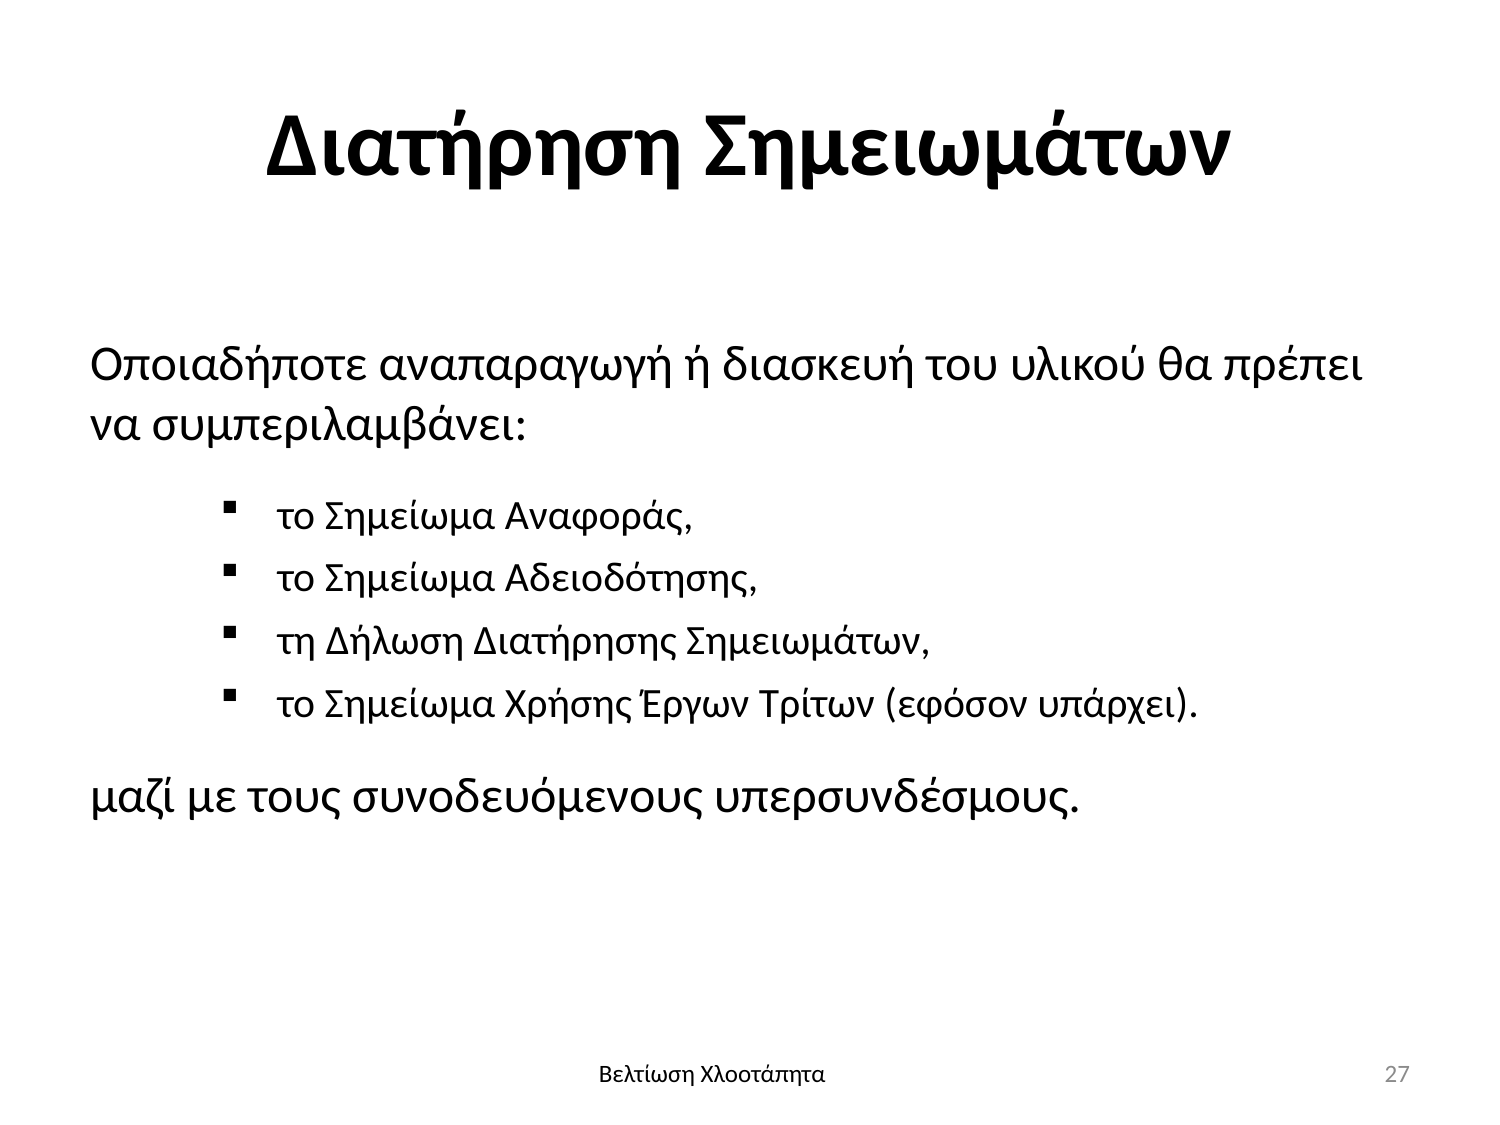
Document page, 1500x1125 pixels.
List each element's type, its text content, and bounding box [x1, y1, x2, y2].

list Οποιαδήποτε αναπαραγωγή ή διασκευή του υλικού θα πρέπει να συμπεριλαμβάνει: το Σημείωμα Αναφοράς, το Σημείωμα Αδειοδότησης, τη Δήλωση Διατήρησης Σημειωμάτων, το Σημείωμα Χρήσης Έργων Τρίτων (εφόσον υπάρχει). μαζί με τους συνοδευόμενους υπερσυνδέσμους. [75, 262, 1425, 1005]
slide_number 27 [1074, 1042, 1425, 1103]
title Διατήρηση Σημειωμάτων [75, 45, 1425, 233]
